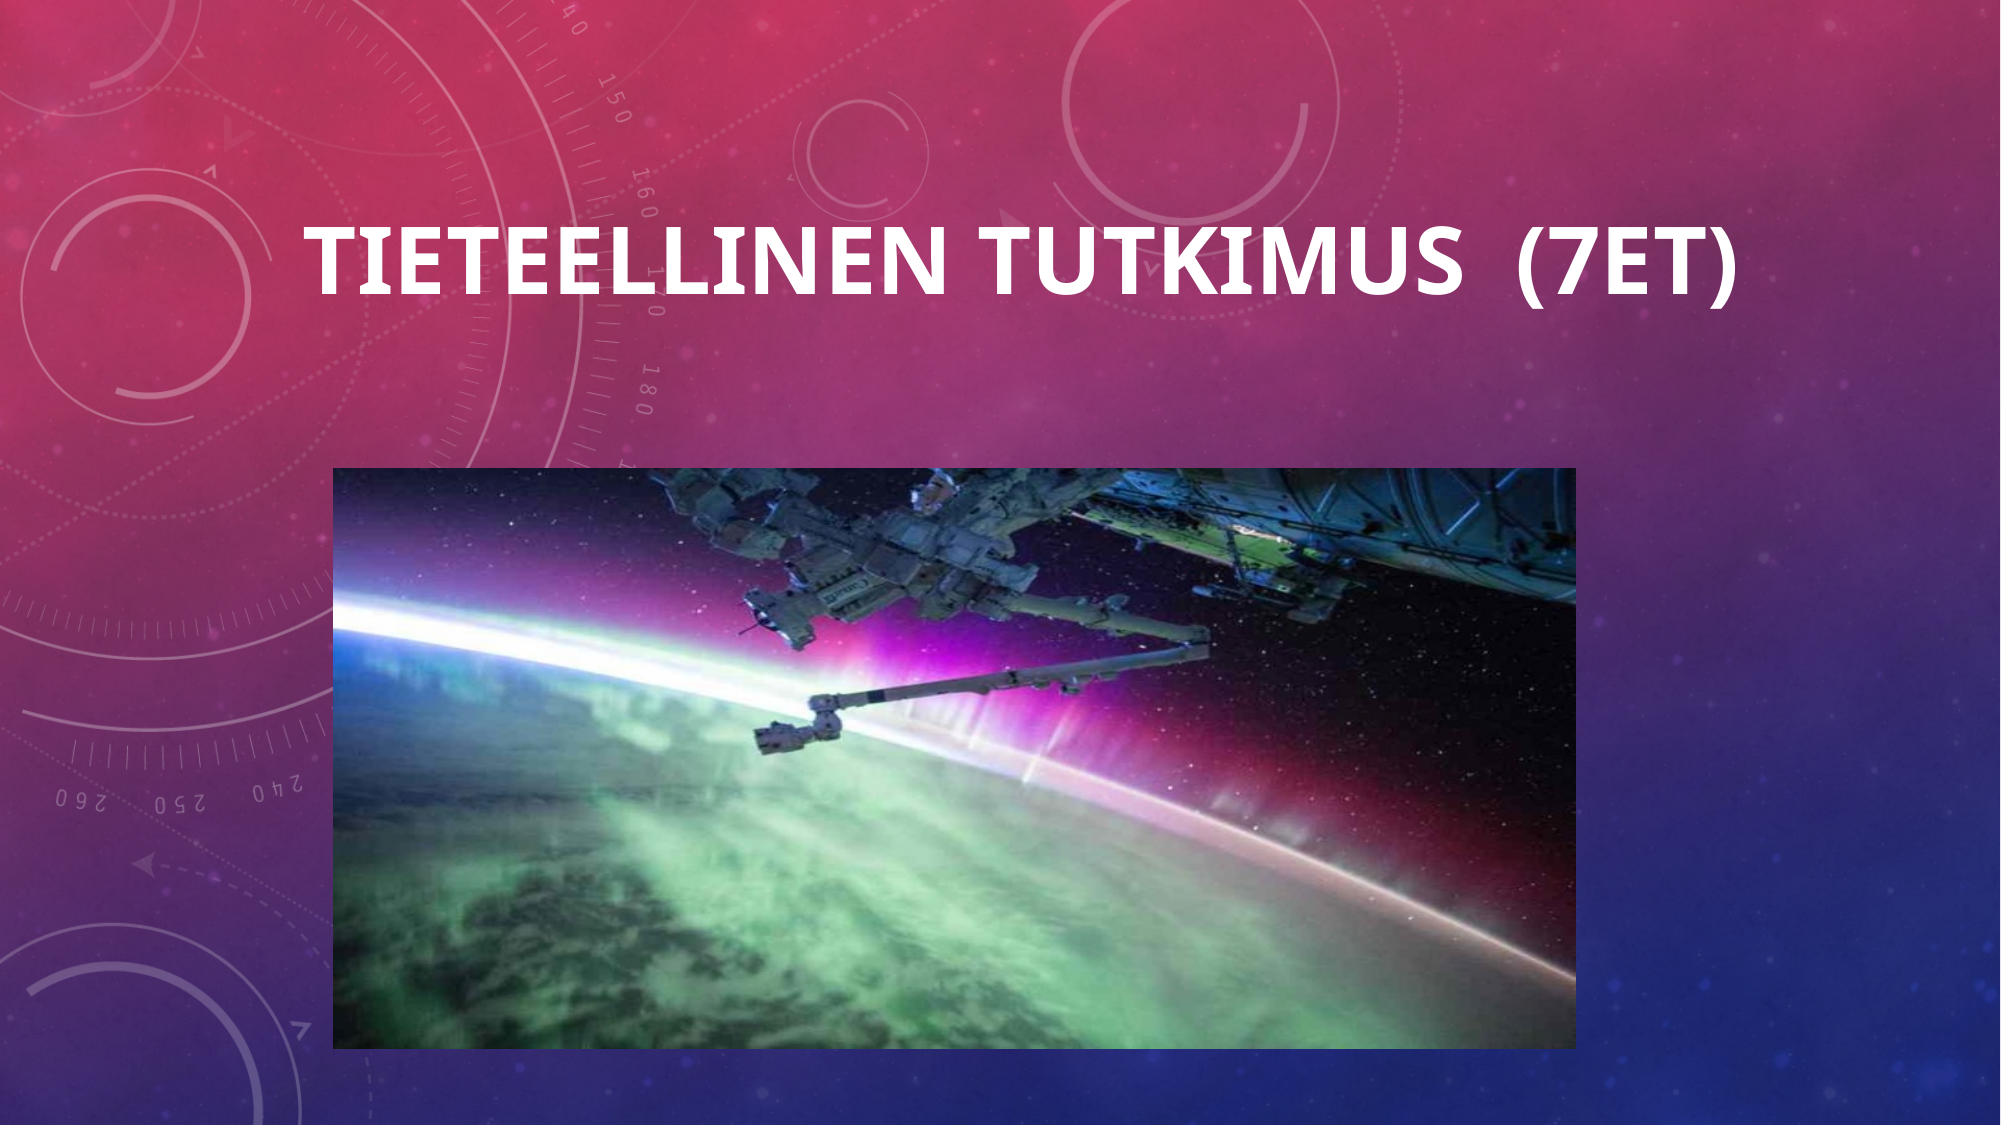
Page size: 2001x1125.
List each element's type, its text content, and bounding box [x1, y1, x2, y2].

title TIETEELLINEN TUTKIMUS (7ET) [278, 124, 1755, 322]
picture [0, 0, 2001, 1125]
